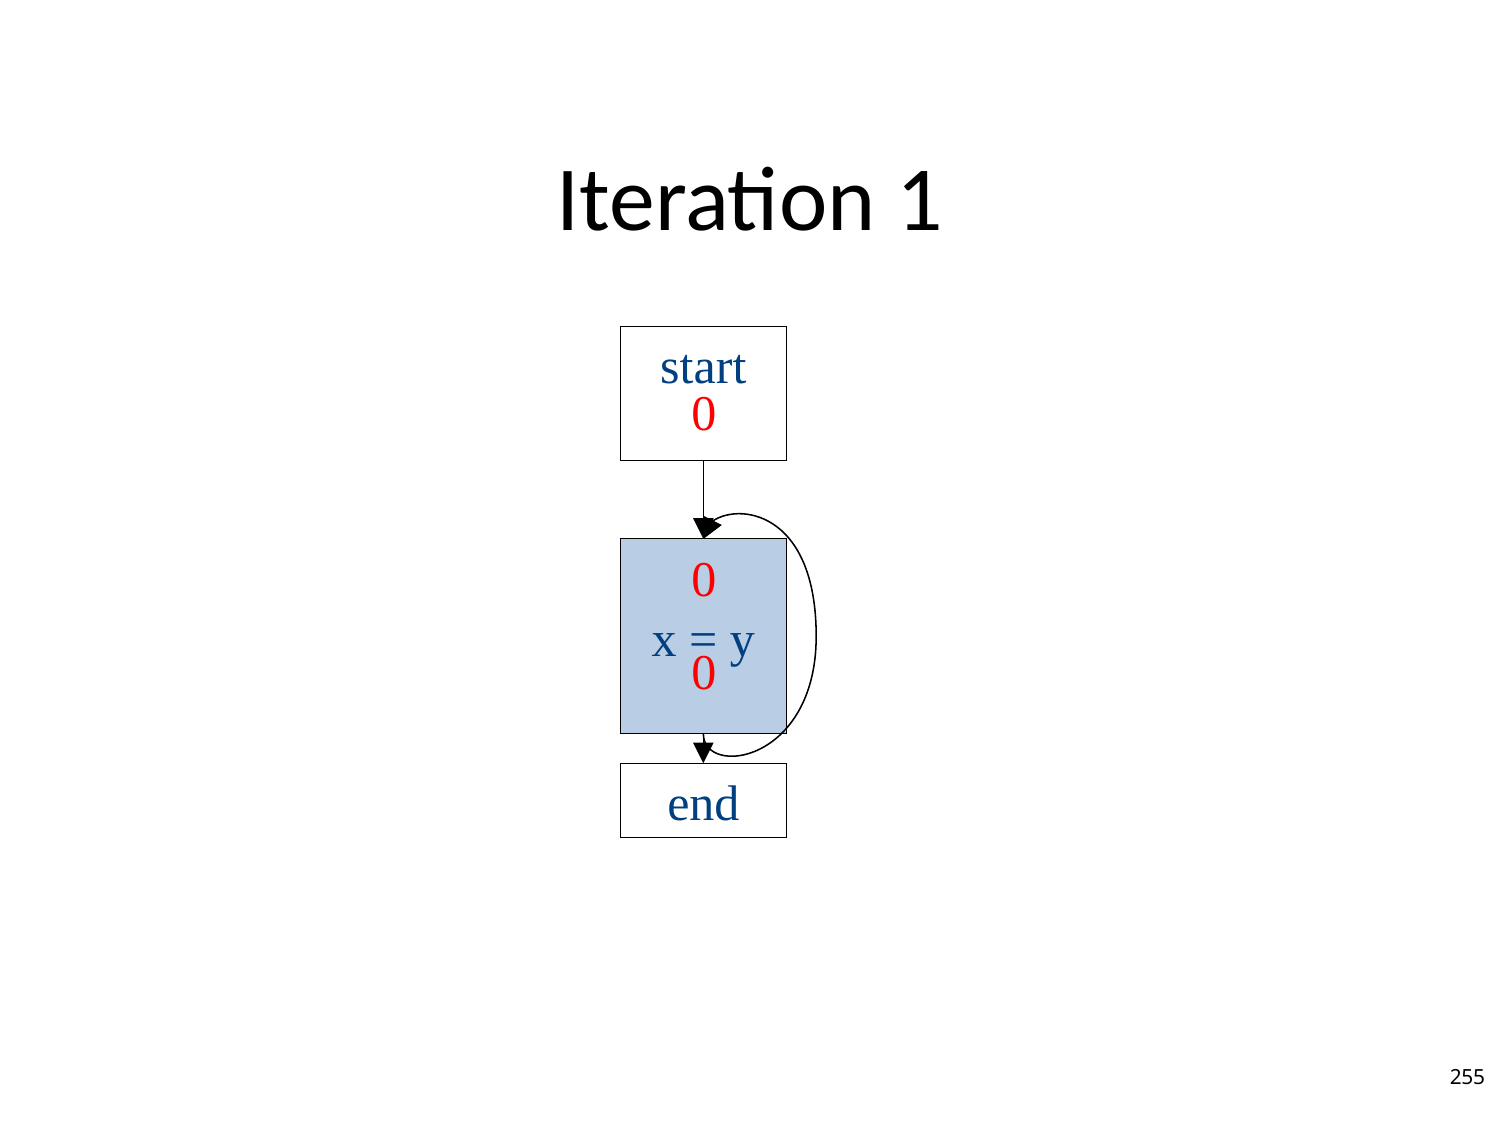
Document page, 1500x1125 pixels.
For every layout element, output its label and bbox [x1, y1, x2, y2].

text_box [620, 326, 787, 838]
slide_number [1187, 1055, 1500, 1102]
title [112, 99, 1388, 288]
